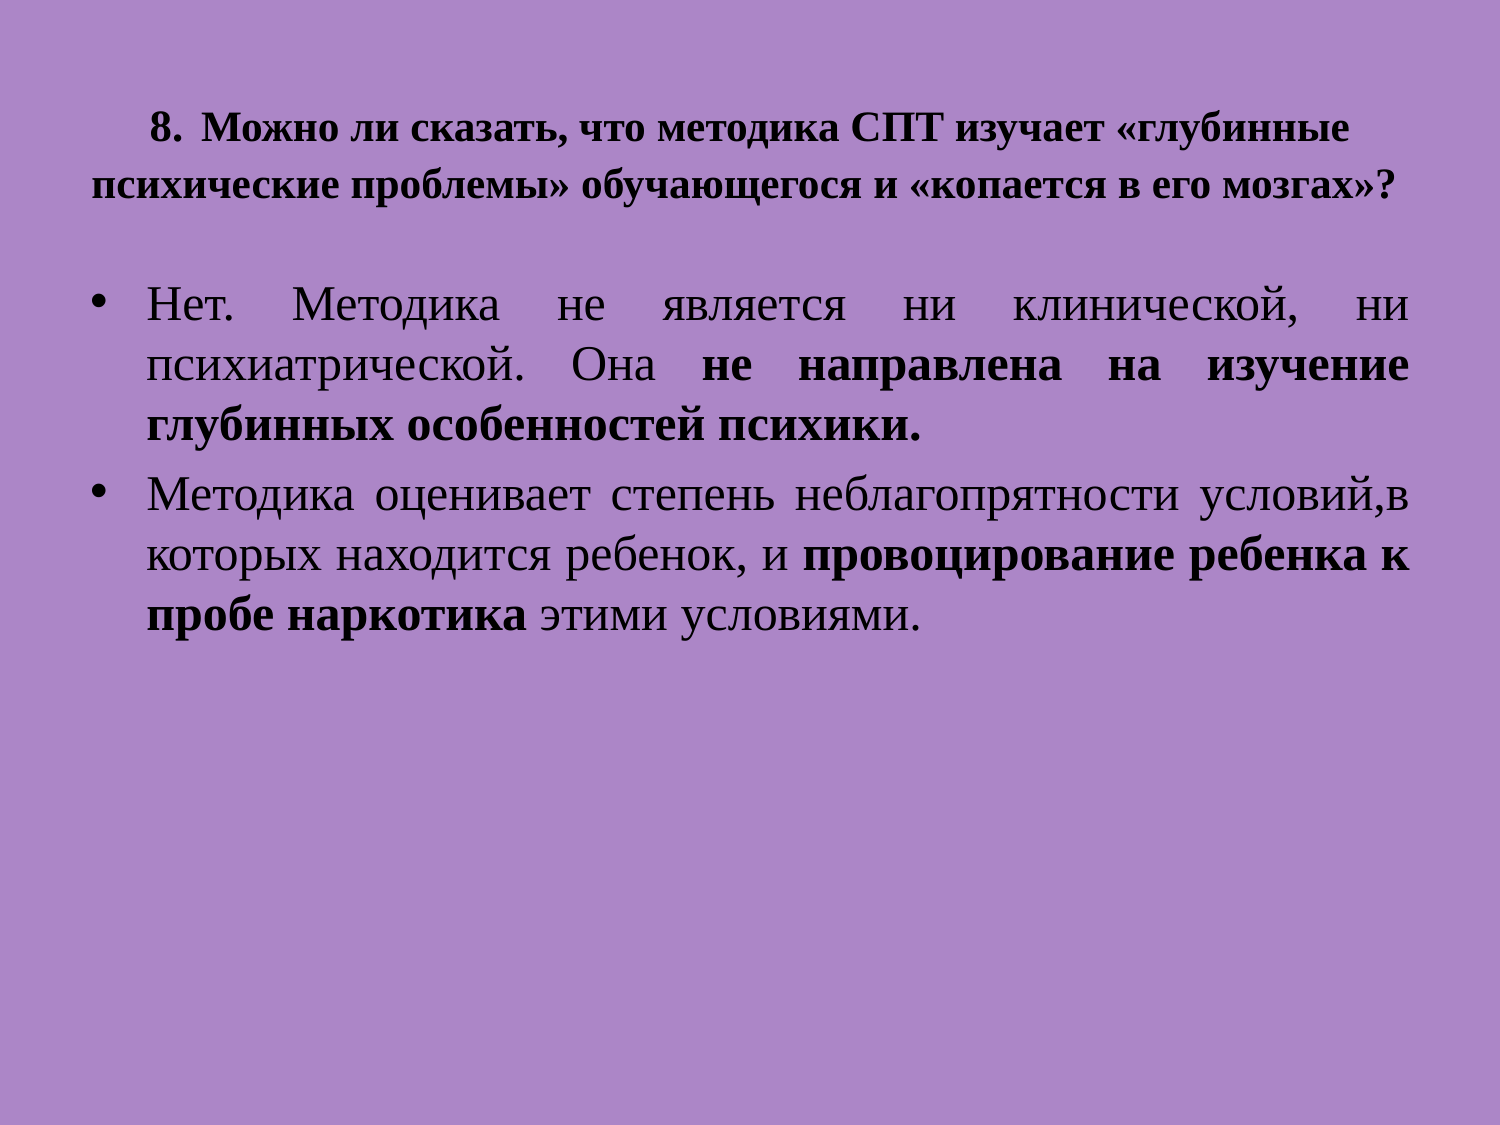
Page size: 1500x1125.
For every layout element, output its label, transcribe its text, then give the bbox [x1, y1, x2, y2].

list Нет. Методика не является ни клинической, ни психиатрической. Она не направлена на изучение глубинных особенностей психики. Методика оценивает степень неблагопрятности условий,в которых находится ребенок, и провоцирование ребенка к пробе наркотика этими условиями. [75, 262, 1425, 1005]
title 8. Можно ли сказать, что методика СПТ изучает «глубинные психические проблемы» обучающегося и «копается в его мозгах»? [75, 45, 1425, 233]
